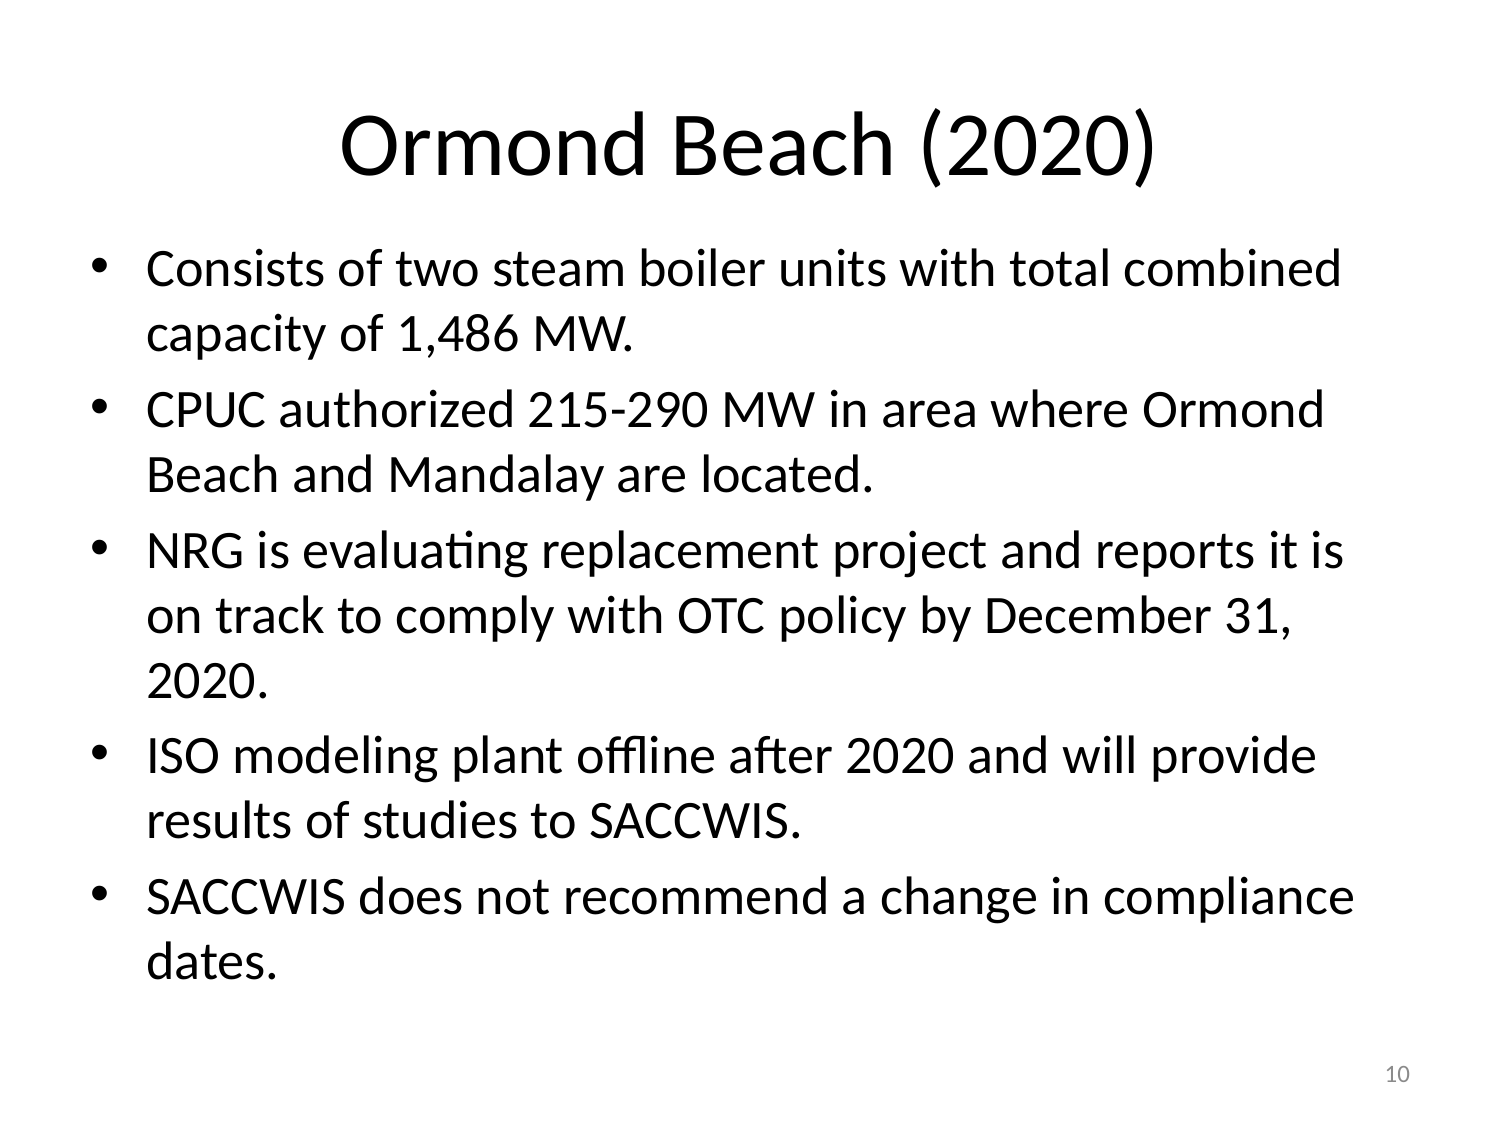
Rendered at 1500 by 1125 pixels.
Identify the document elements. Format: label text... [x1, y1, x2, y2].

title Ormond Beach (2020) [74, 44, 1426, 224]
list Consists of two steam boiler units with total combined capacity of 1,486 MW. CPUC authorized 215-290 MW in area where Ormond Beach and Mandalay are located. NRG is evaluating replacement project and reports it is on track to comply with OTC policy by December 31, 2020. ISO modeling plant offline after 2020 and will provide results of studies to SACCWIS. SACCWIS does not recommend a change in compliance dates. [74, 224, 1426, 1001]
slide_number 10 [1074, 1042, 1425, 1103]
